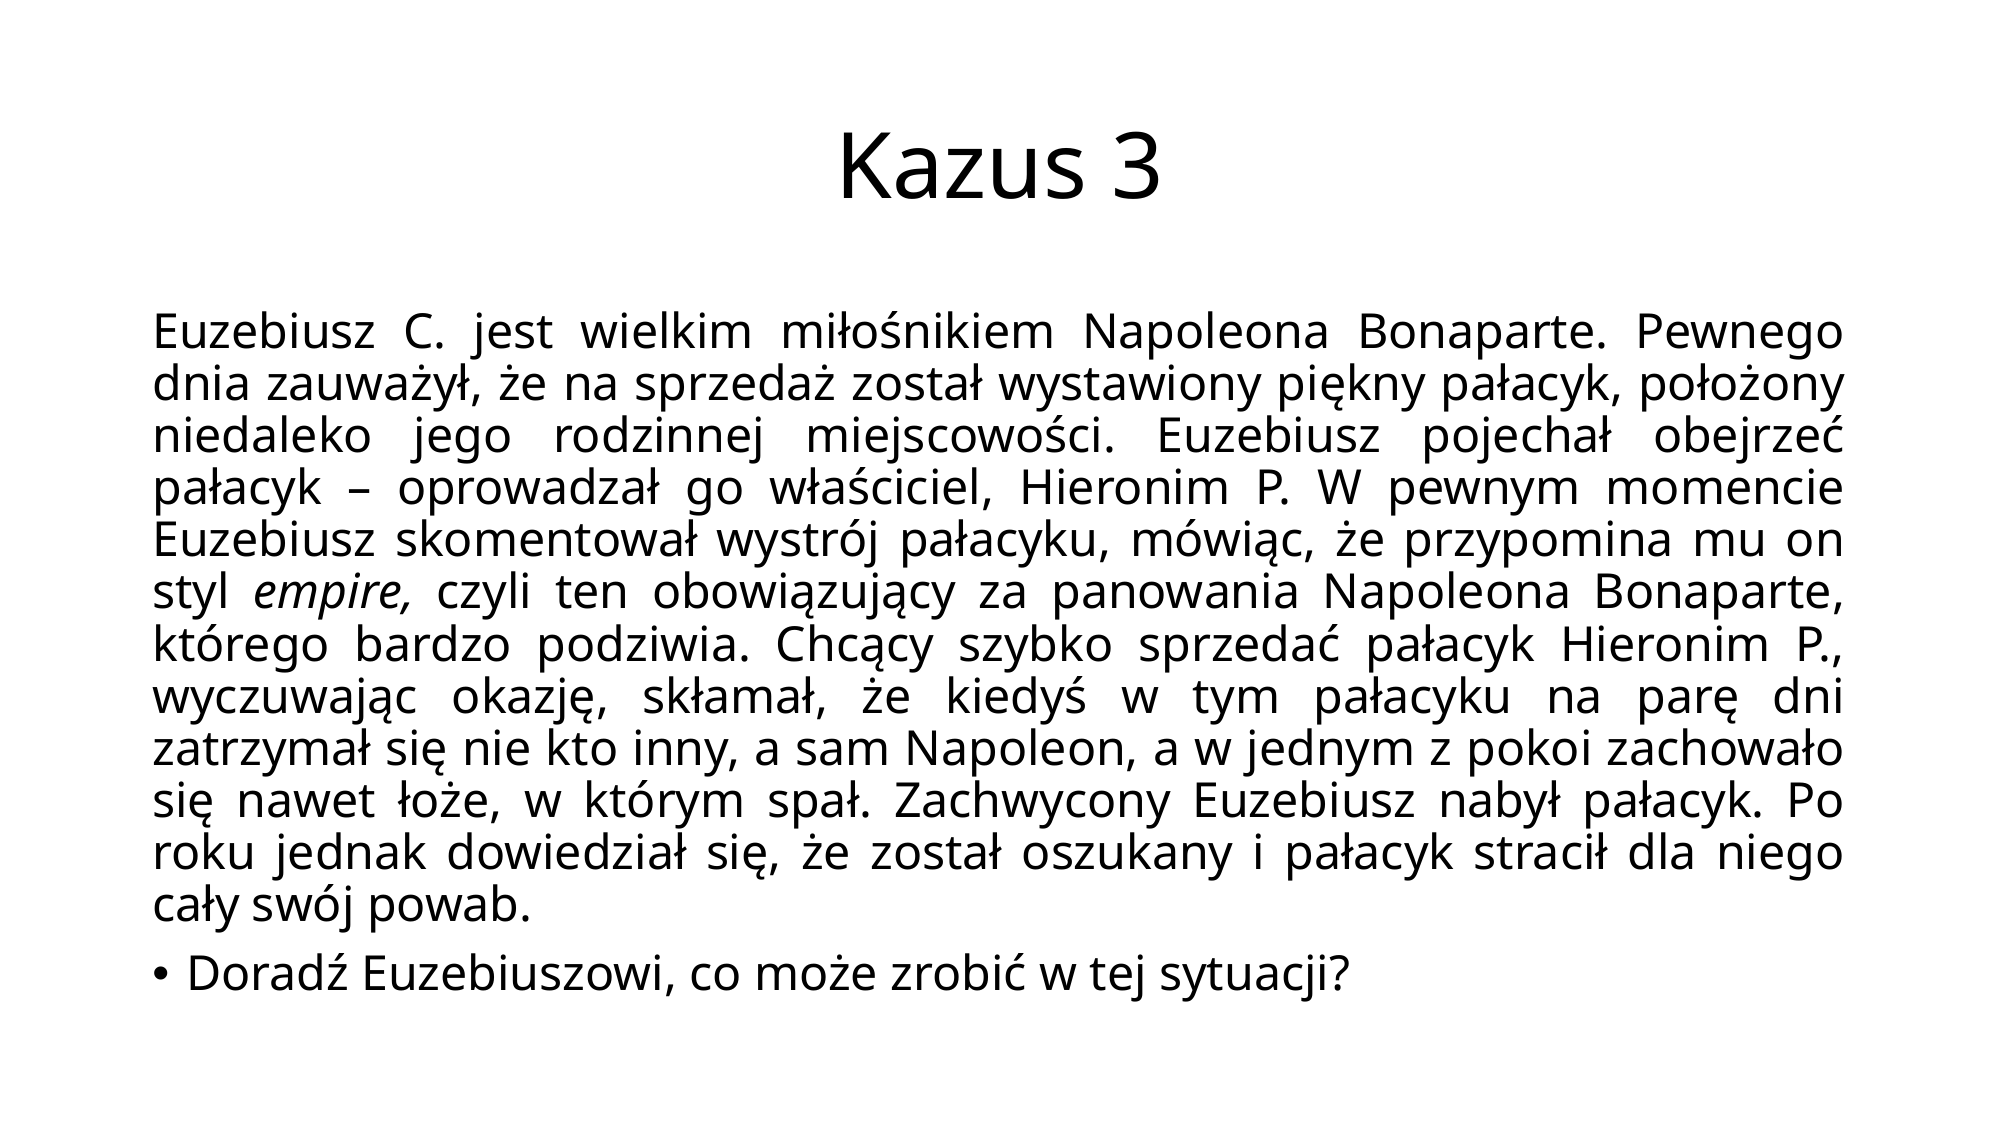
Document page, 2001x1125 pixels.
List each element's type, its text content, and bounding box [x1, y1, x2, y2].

list Euzebiusz C. jest wielkim miłośnikiem Napoleona Bonaparte. Pewnego dnia zauważył, że na sprzedaż został wystawiony piękny pałacyk, położony niedaleko jego rodzinnej miejscowości. Euzebiusz pojechał obejrzeć pałacyk – oprowadzał go właściciel, Hieronim P. W pewnym momencie Euzebiusz skomentował wystrój pałacyku, mówiąc, że przypomina mu on styl empire, czyli ten obowiązujący za panowania Napoleona Bonaparte, którego bardzo podziwia. Chcący szybko sprzedać pałacyk Hieronim P., wyczuwając okazję, skłamał, że kiedyś w tym pałacyku na parę dni zatrzymał się nie kto inny, a sam Napoleon, a w jednym z pokoi zachowało się nawet łoże, w którym spał. Zachwycony Euzebiusz nabył pałacyk. Po roku jednak dowiedział się, że został oszukany i pałacyk stracił dla niego cały swój powab. Doradź Euzebiuszowi, co może zrobić w tej sytuacji? [137, 299, 1863, 1014]
title Kazus 3 [137, 59, 1863, 278]
